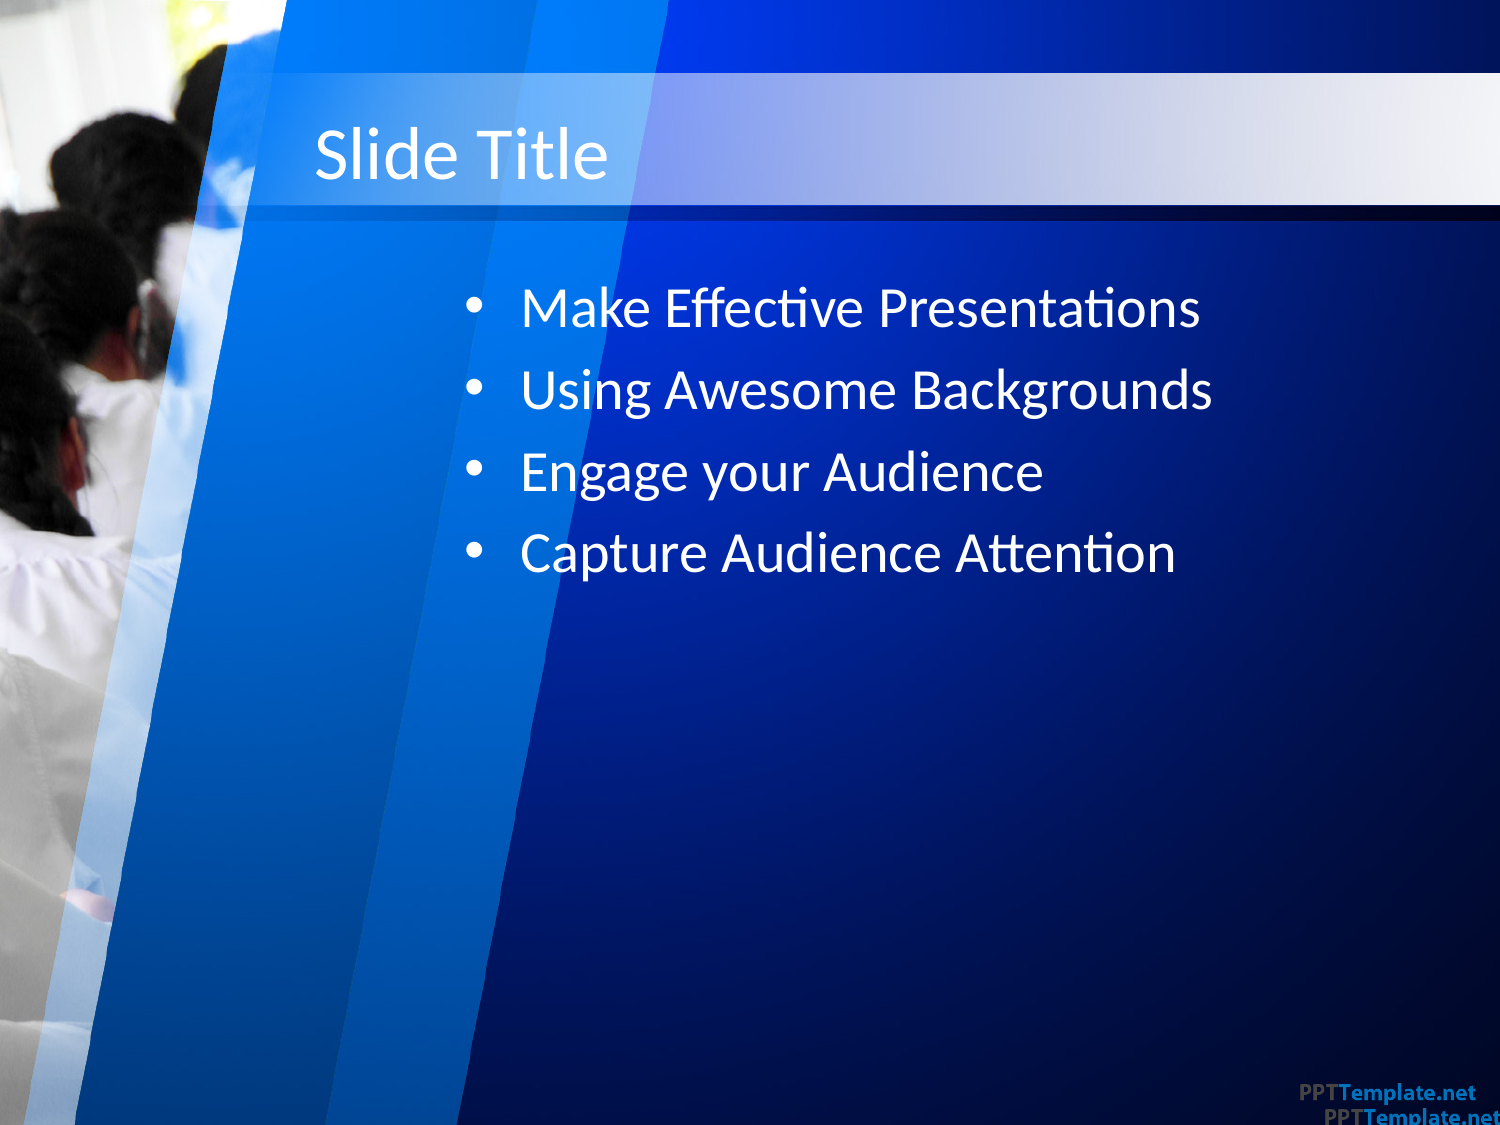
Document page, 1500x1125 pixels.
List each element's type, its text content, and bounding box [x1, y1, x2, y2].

list Make Effective Presentations Using Awesome Backgrounds Engage your Audience Capture Audience Attention [449, 261, 1419, 1039]
picture [0, 0, 1500, 1125]
title Slide Title [299, 86, 1419, 212]
